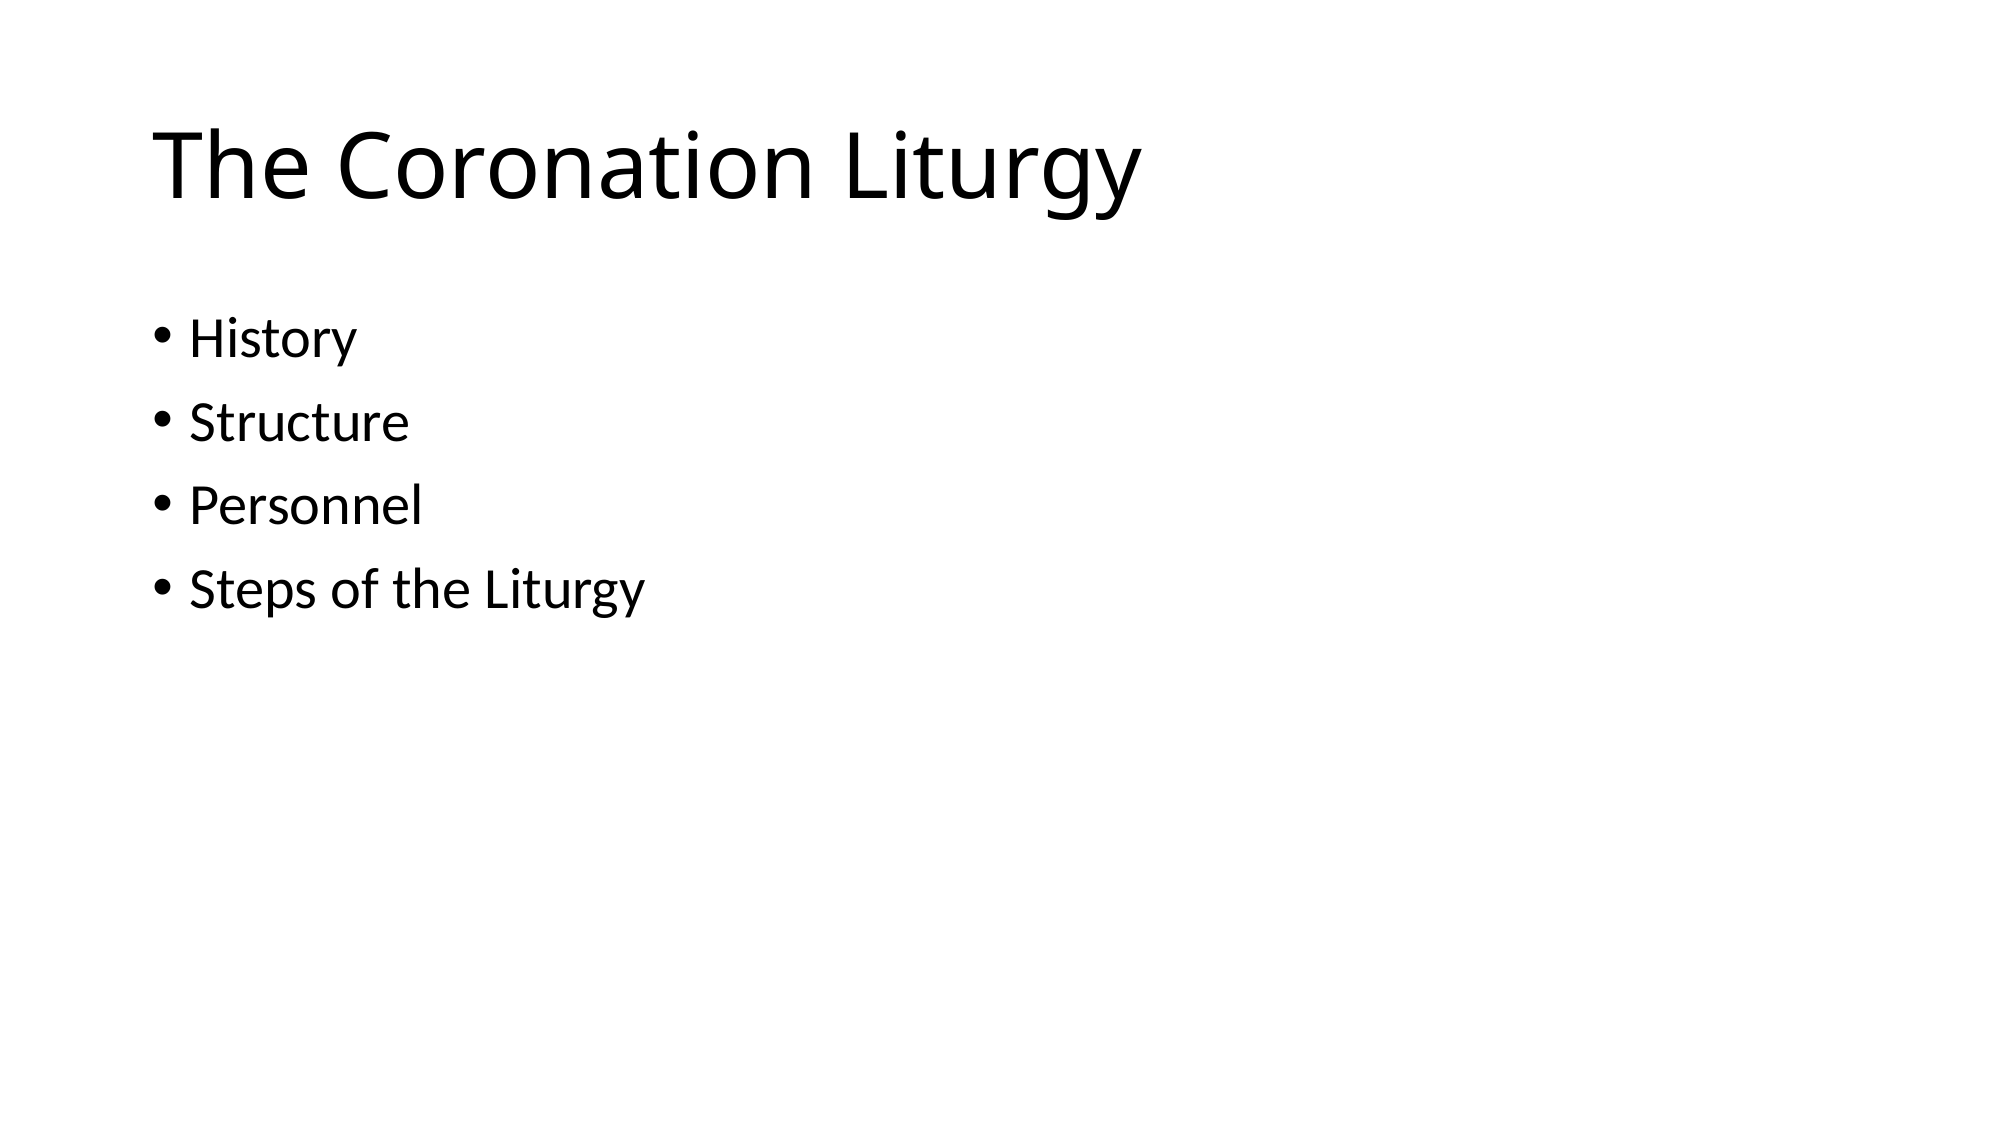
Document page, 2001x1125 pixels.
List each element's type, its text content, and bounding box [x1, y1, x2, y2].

title The Coronation Liturgy [137, 59, 1863, 278]
list History Structure Personnel Steps of the Liturgy [137, 299, 1863, 1014]
